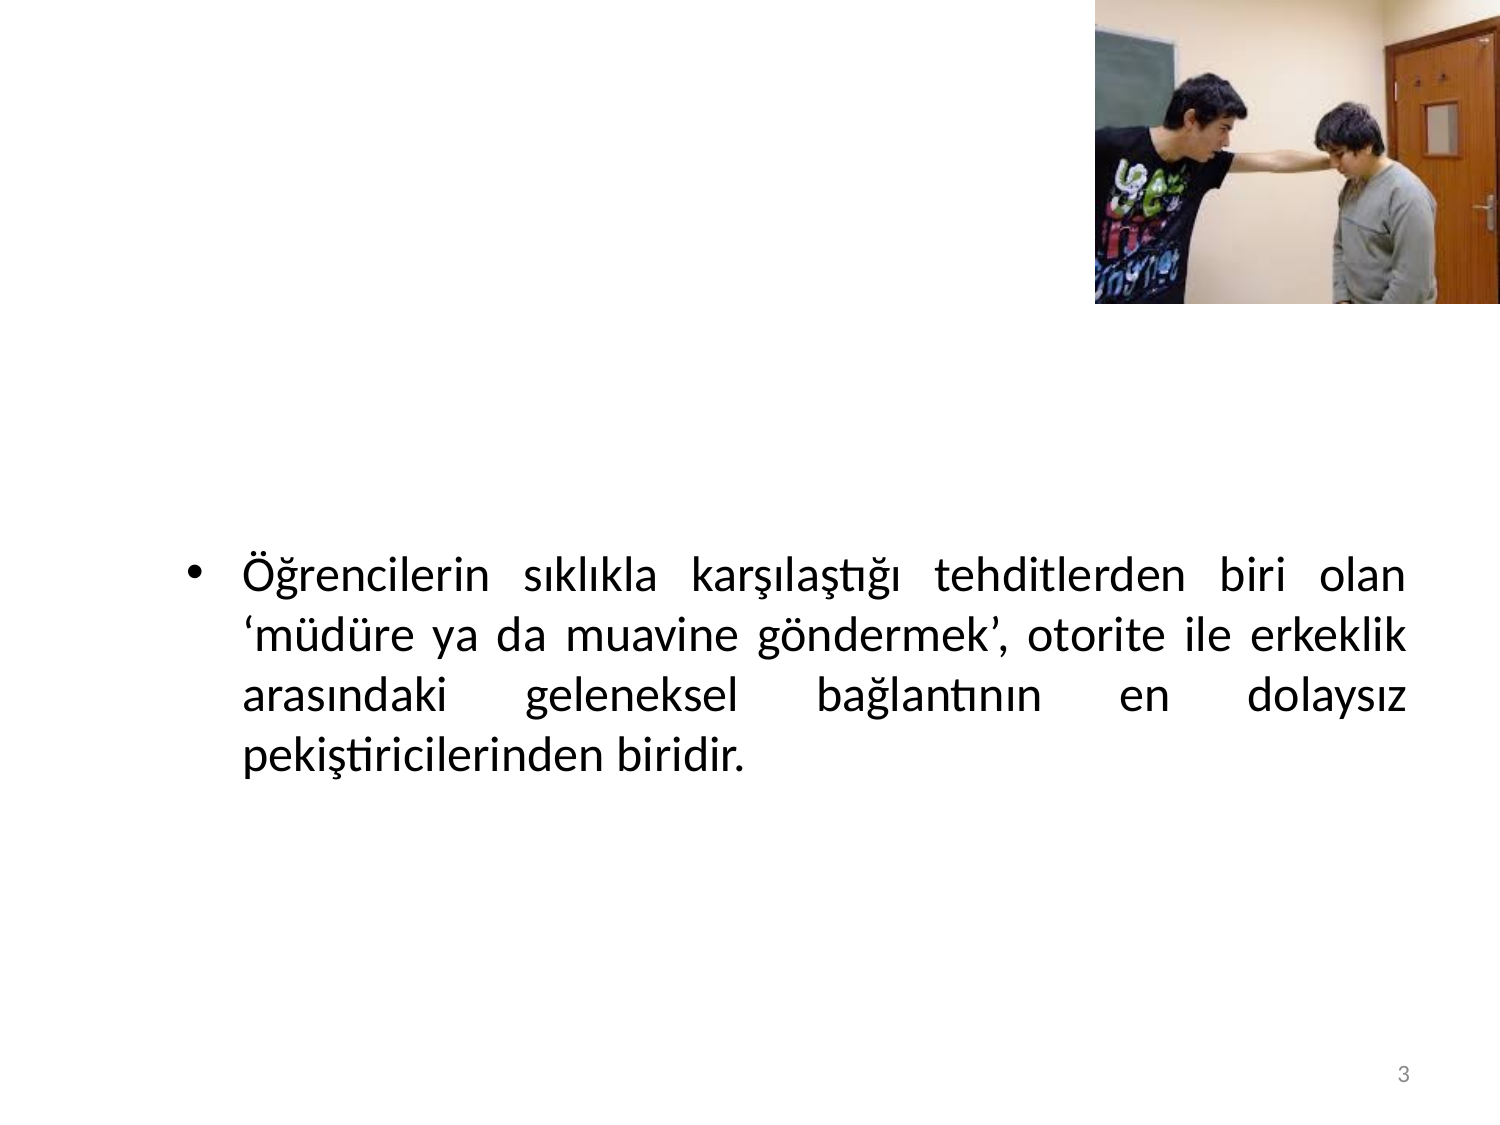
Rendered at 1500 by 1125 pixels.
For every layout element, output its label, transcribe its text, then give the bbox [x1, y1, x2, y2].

list Öğrencilerin sıklıkla karşılaştığı tehditlerden biri olan ‘müdüre ya da muavine göndermek’, otorite ile erkeklik arasındaki geleneksel bağlantının en dolaysız pekiştiricilerinden biridir. [171, 444, 1424, 957]
picture [1095, 0, 1500, 304]
slide_number 3 [1074, 1042, 1425, 1103]
